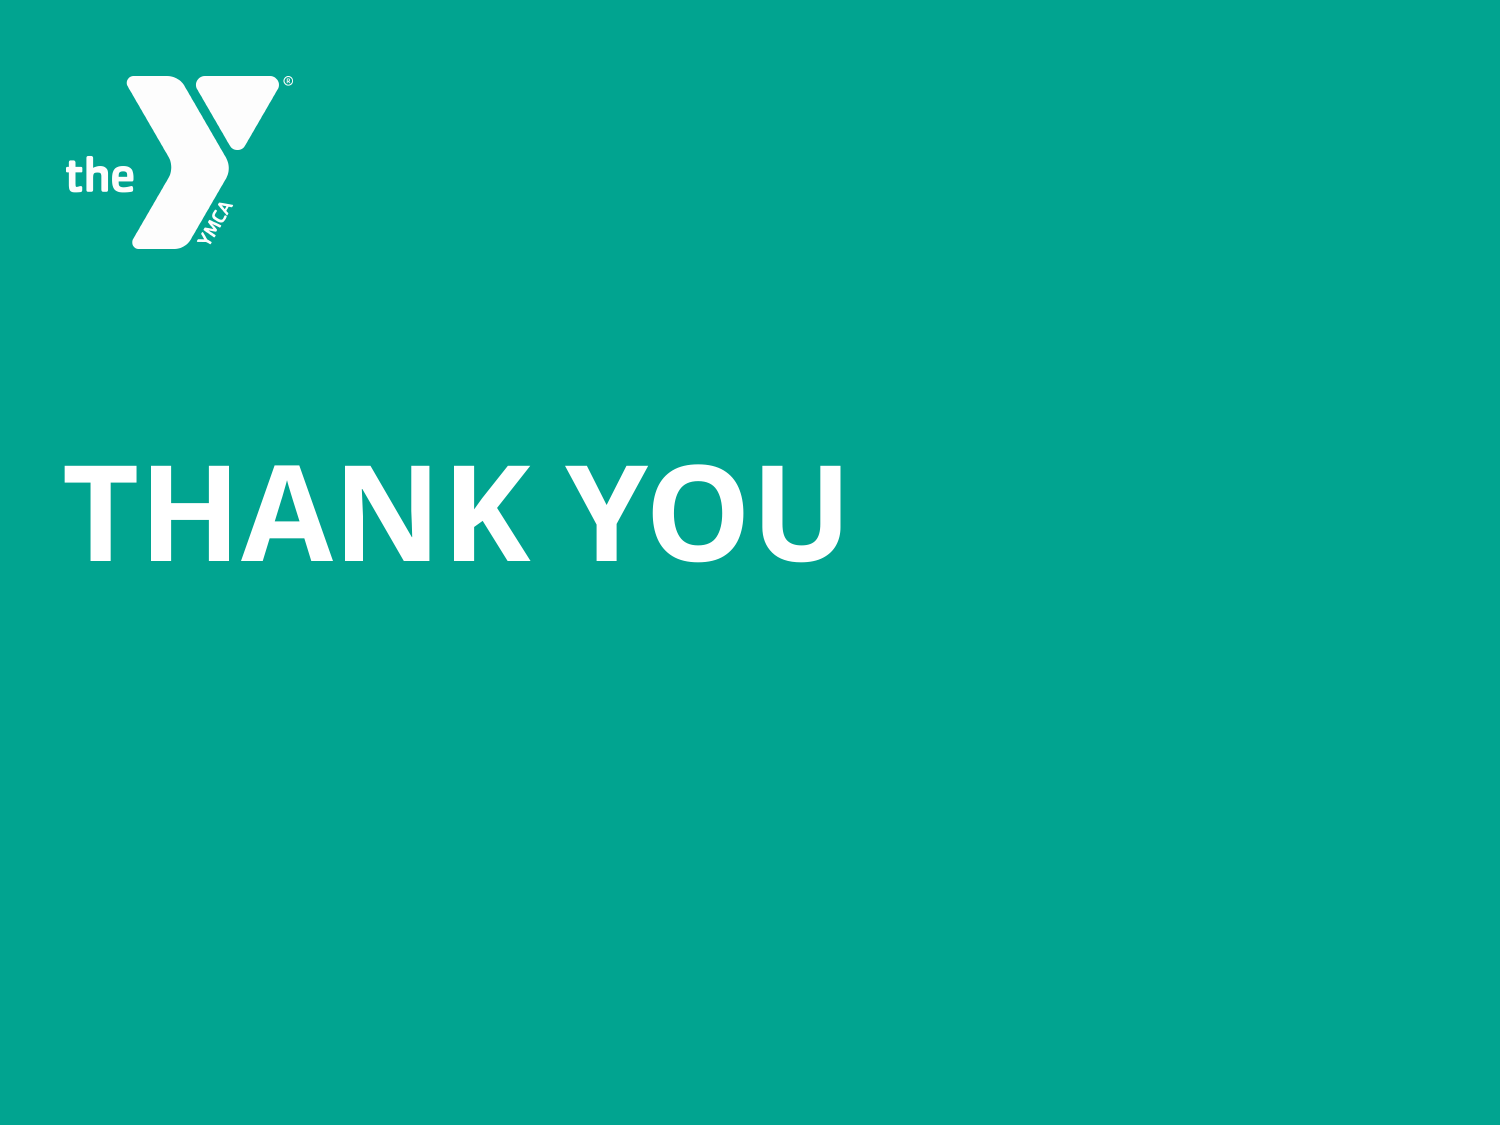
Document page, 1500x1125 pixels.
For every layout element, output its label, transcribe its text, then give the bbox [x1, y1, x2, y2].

picture [66, 76, 293, 249]
title Thank You [47, 451, 1481, 609]
